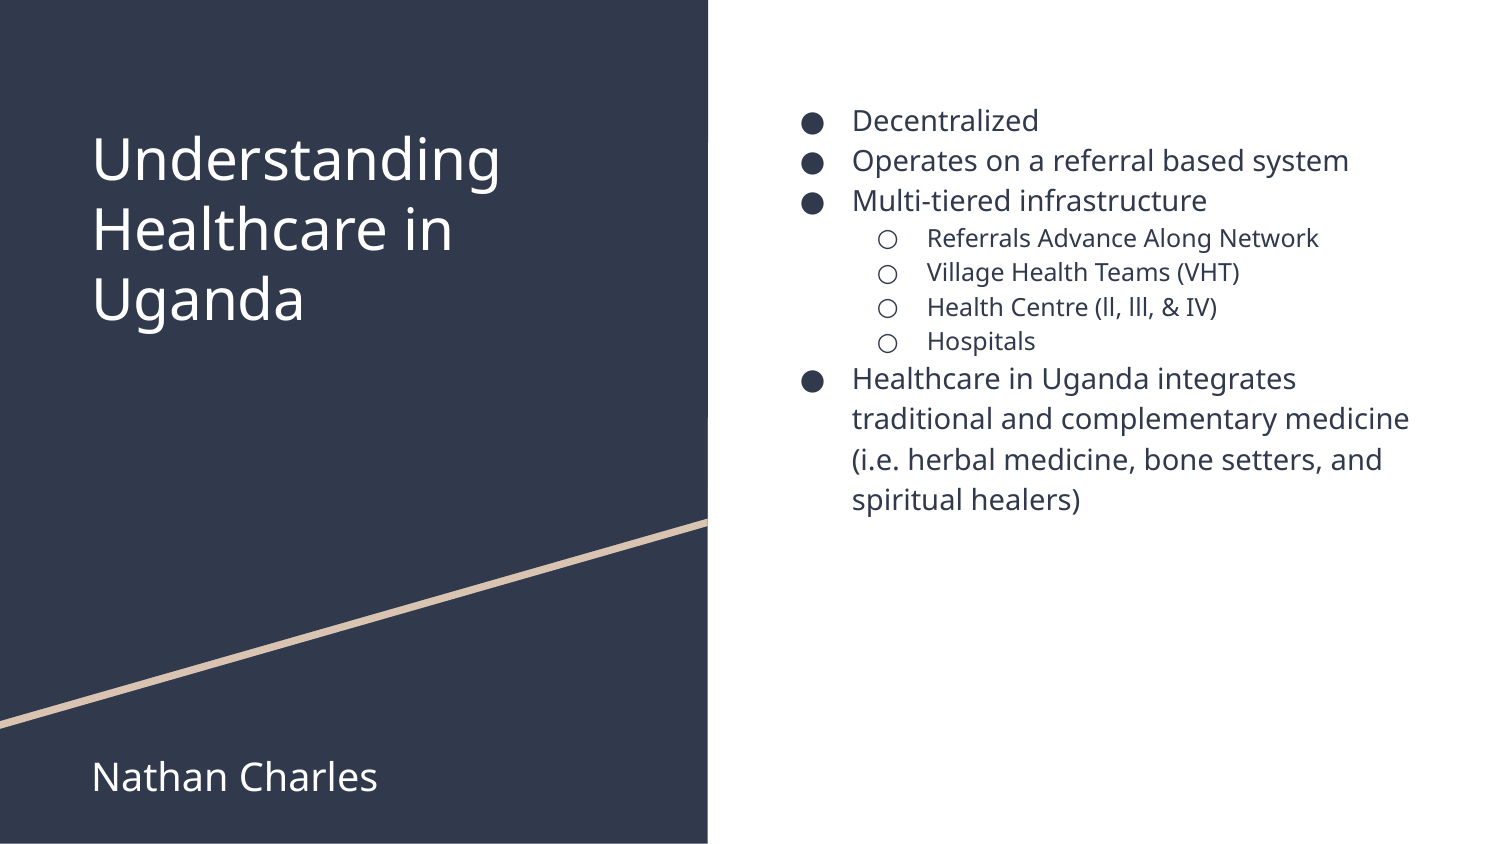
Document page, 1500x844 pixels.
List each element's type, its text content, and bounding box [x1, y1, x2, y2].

list Decentralized Operates on a referral based system Multi-tiered infrastructure Referrals Advance Along Network Village Health Teams (VHT) Health Centre (ll, lll, & IV) Hospitals Healthcare in Uganda integrates traditional and complementary medicine (i.e. herbal medicine, bone setters, and spiritual healers) [761, 82, 1446, 755]
title Understanding Healthcare in Uganda Nathan Charles [76, 107, 685, 832]
